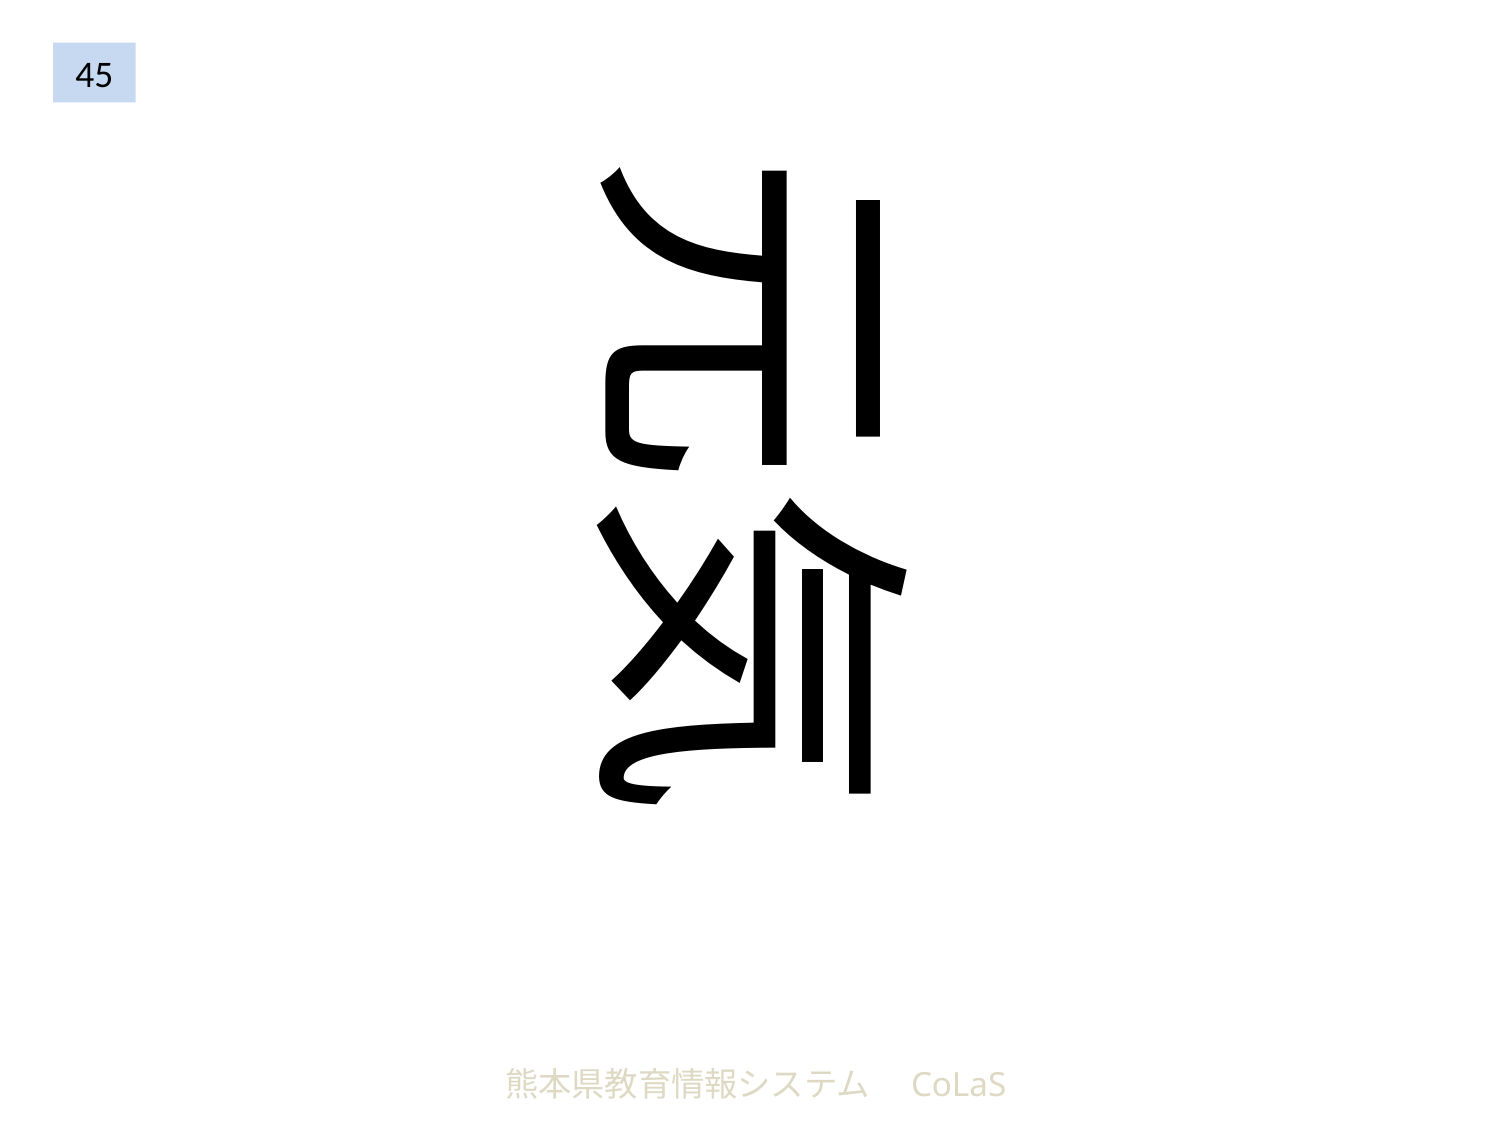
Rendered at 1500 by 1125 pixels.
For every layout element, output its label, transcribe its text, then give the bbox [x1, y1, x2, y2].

text_box 45 [53, 42, 136, 103]
text_box 元気 [532, 137, 967, 1125]
